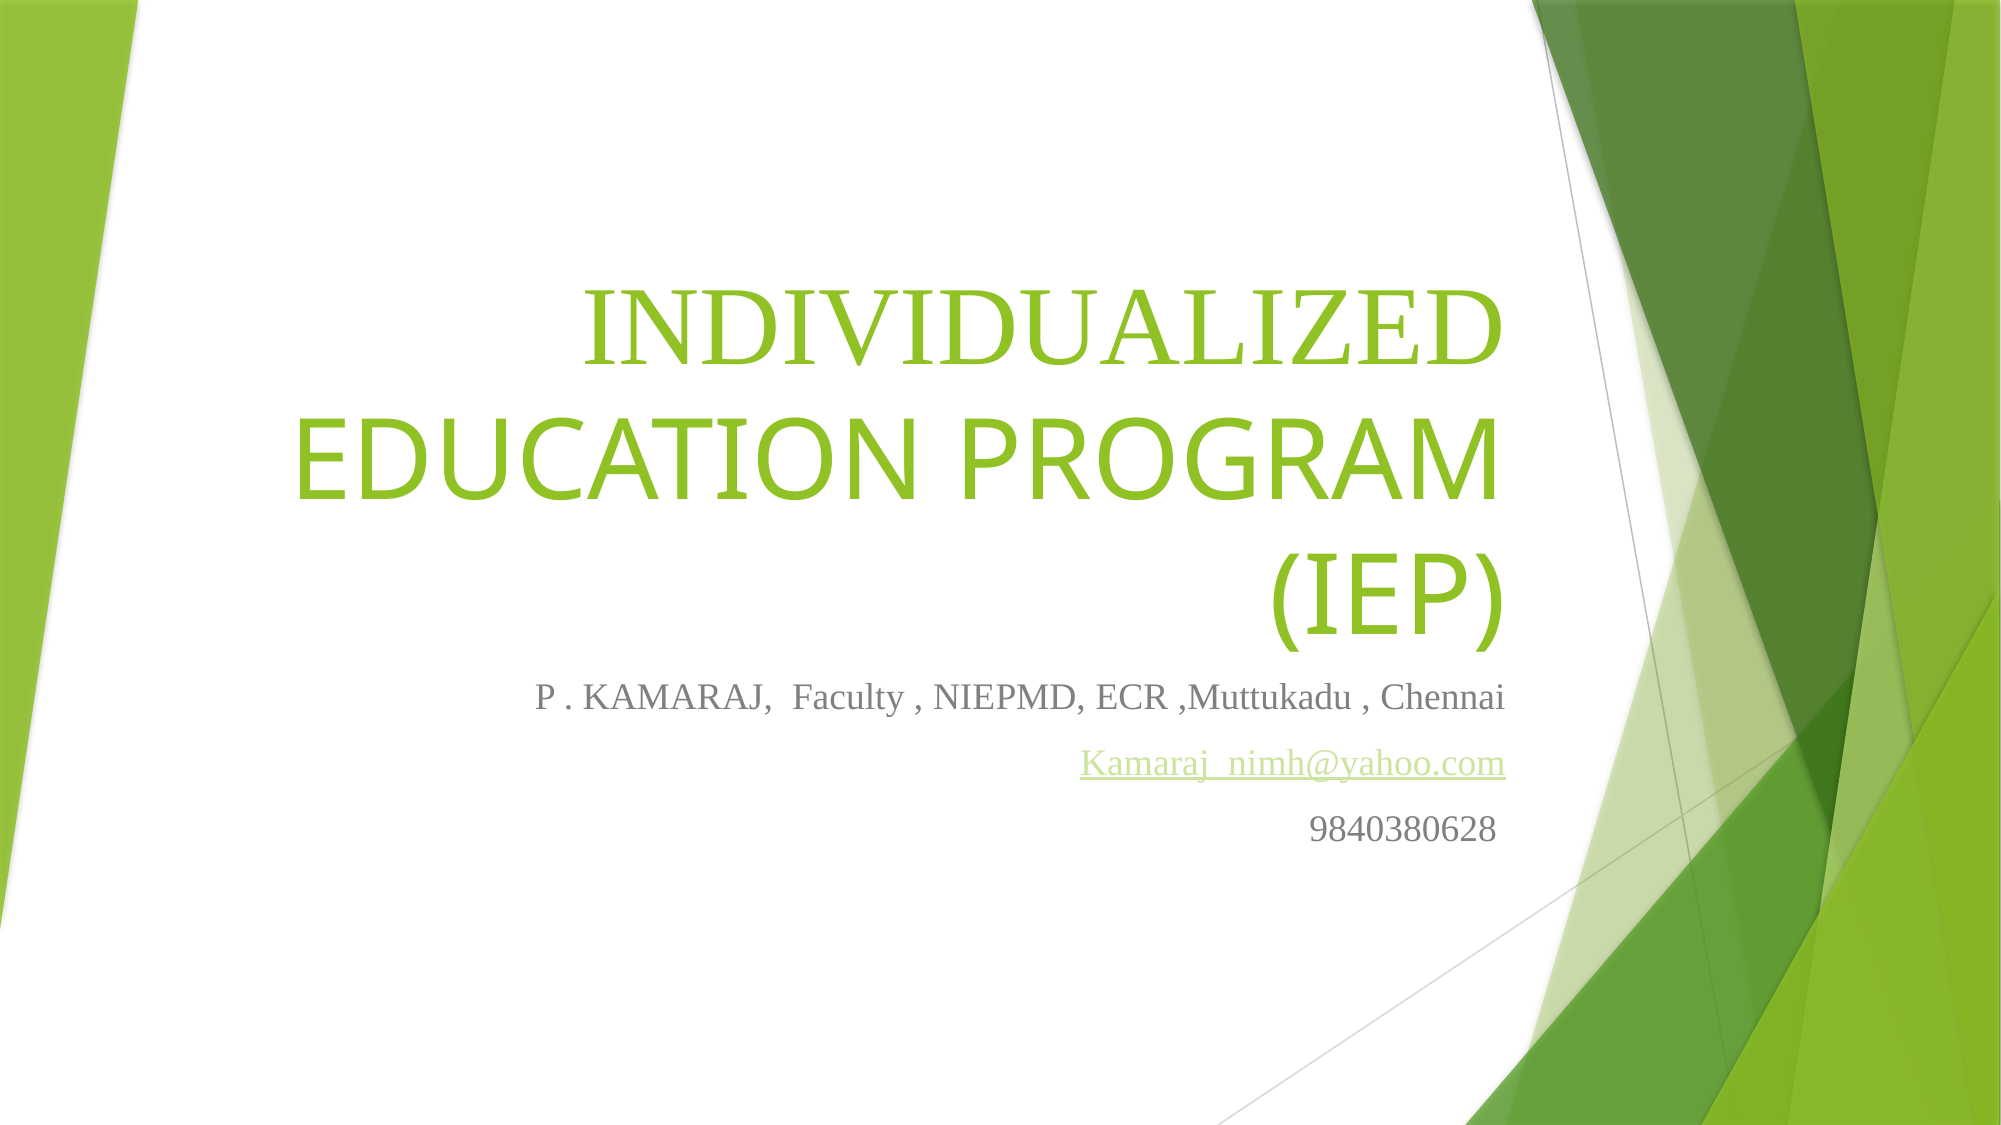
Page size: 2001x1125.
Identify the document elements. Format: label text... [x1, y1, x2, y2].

title INDIVIDUALIZED EDUCATION PROGRAM (IEP) [247, 227, 1522, 664]
subtitle P . KAMARAJ, Faculty , NIEPMD, ECR ,Muttukadu , Chennai Kamaraj_nimh@yahoo.com 9840380628 [247, 664, 1522, 929]
